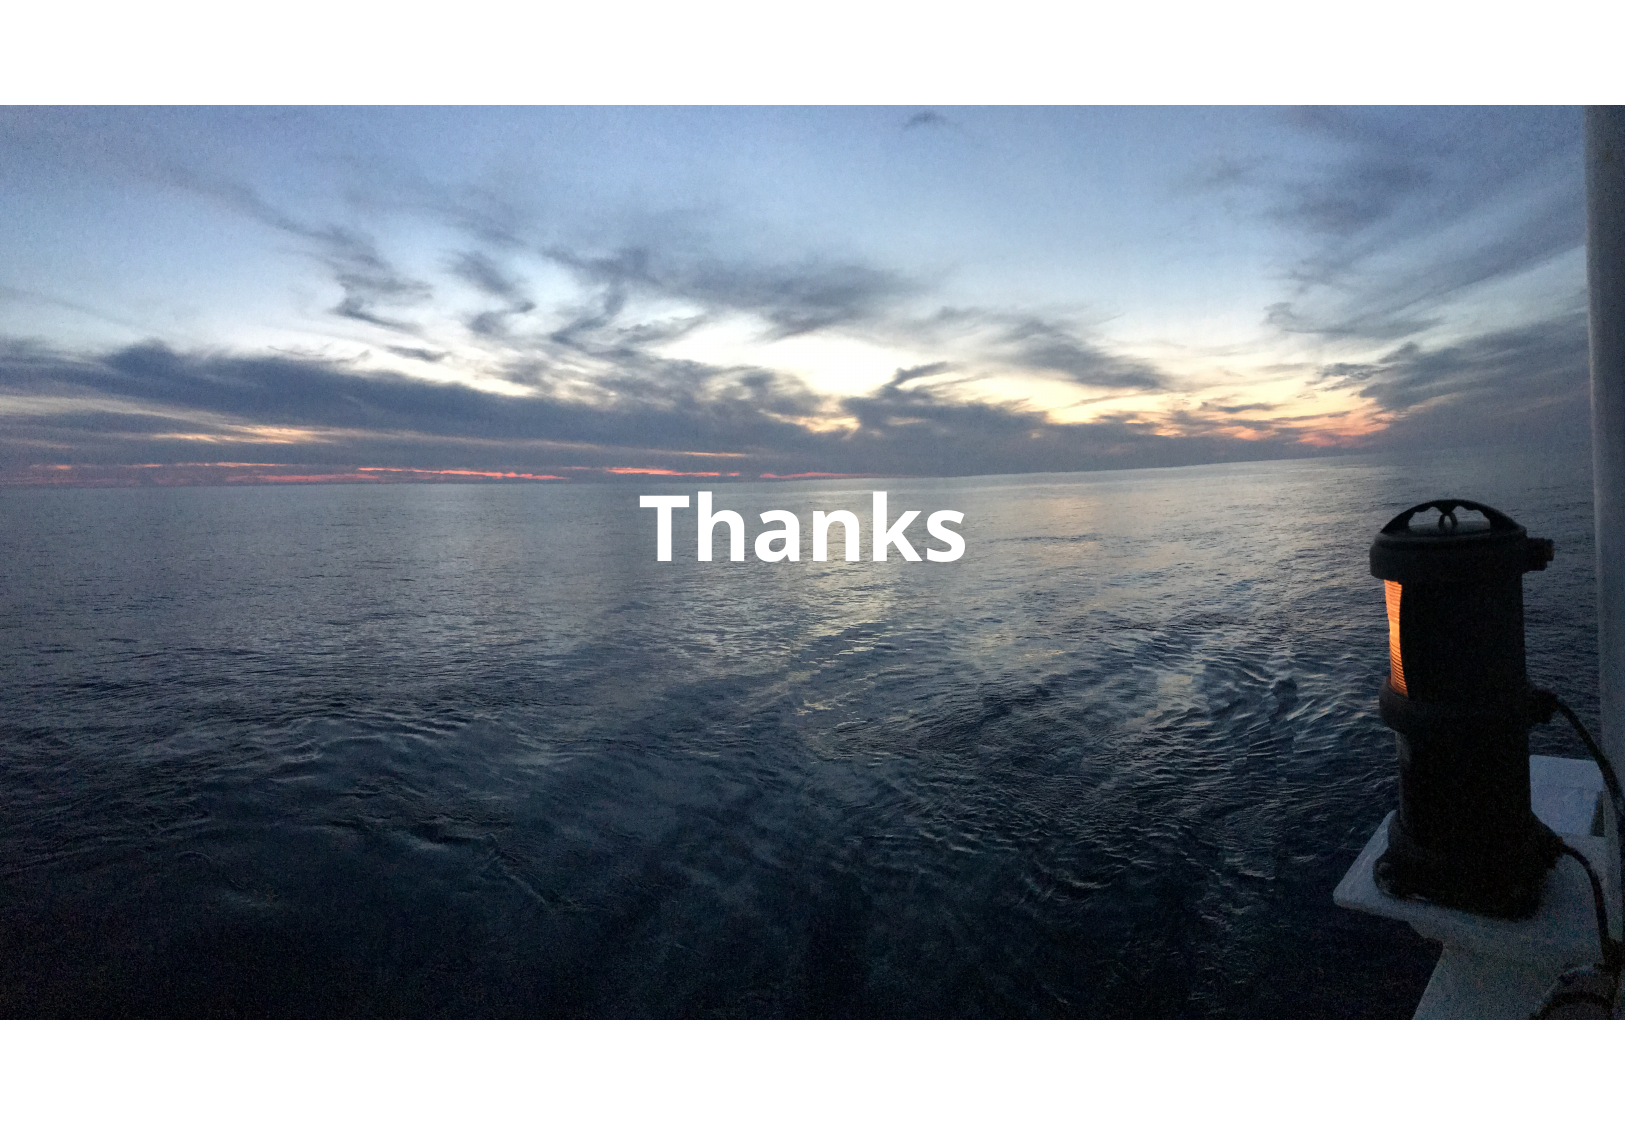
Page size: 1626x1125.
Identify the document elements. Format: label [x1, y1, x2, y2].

picture [0, 105, 1625, 1020]
